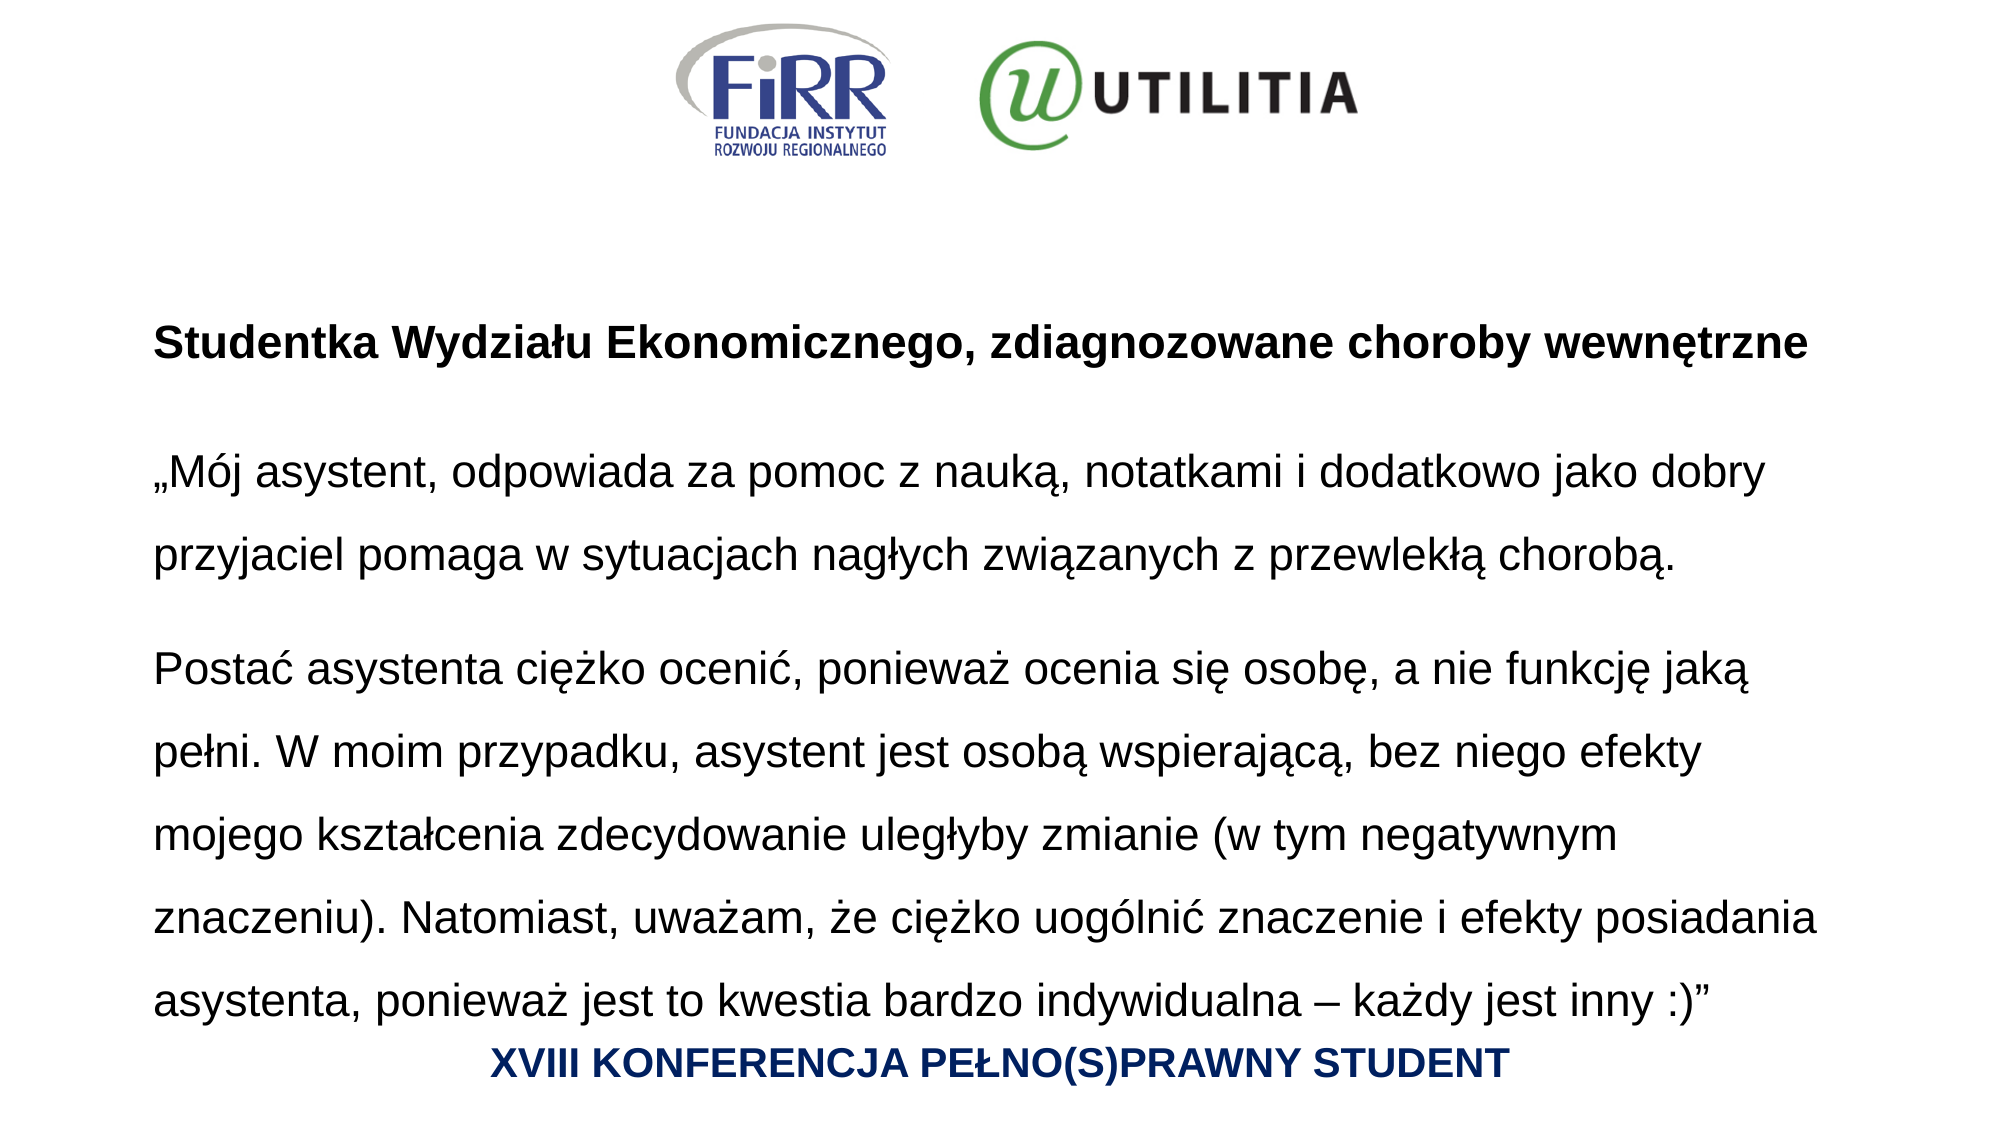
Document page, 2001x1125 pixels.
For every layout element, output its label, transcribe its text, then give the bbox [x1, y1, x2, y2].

picture [954, 19, 1384, 176]
list „Mój asystent, odpowiada za pomoc z nauką, notatkami i dodatkowo jako dobry przyjaciel pomaga w sytuacjach nagłych związanych z przewlekłą chorobą. Postać asystenta ciężko ocenić, ponieważ ocenia się osobę, a nie funkcję jaką pełni. W moim przypadku, asystent jest osobą wspierającą, bez niego efekty mojego kształcenia zdecydowanie uległyby zmianie (w tym negatywnym znaczeniu). Natomiast, uważam, że ciężko uogólnić znaczenie i efekty posiadania asystenta, ponieważ jest to kwestia bardzo indywidualna – każdy jest inny :)” [138, 418, 1864, 1084]
title Studentka Wydziału Ekonomicznego, zdiagnozowane choroby wewnętrzne [138, 265, 1864, 418]
picture [662, 8, 924, 175]
